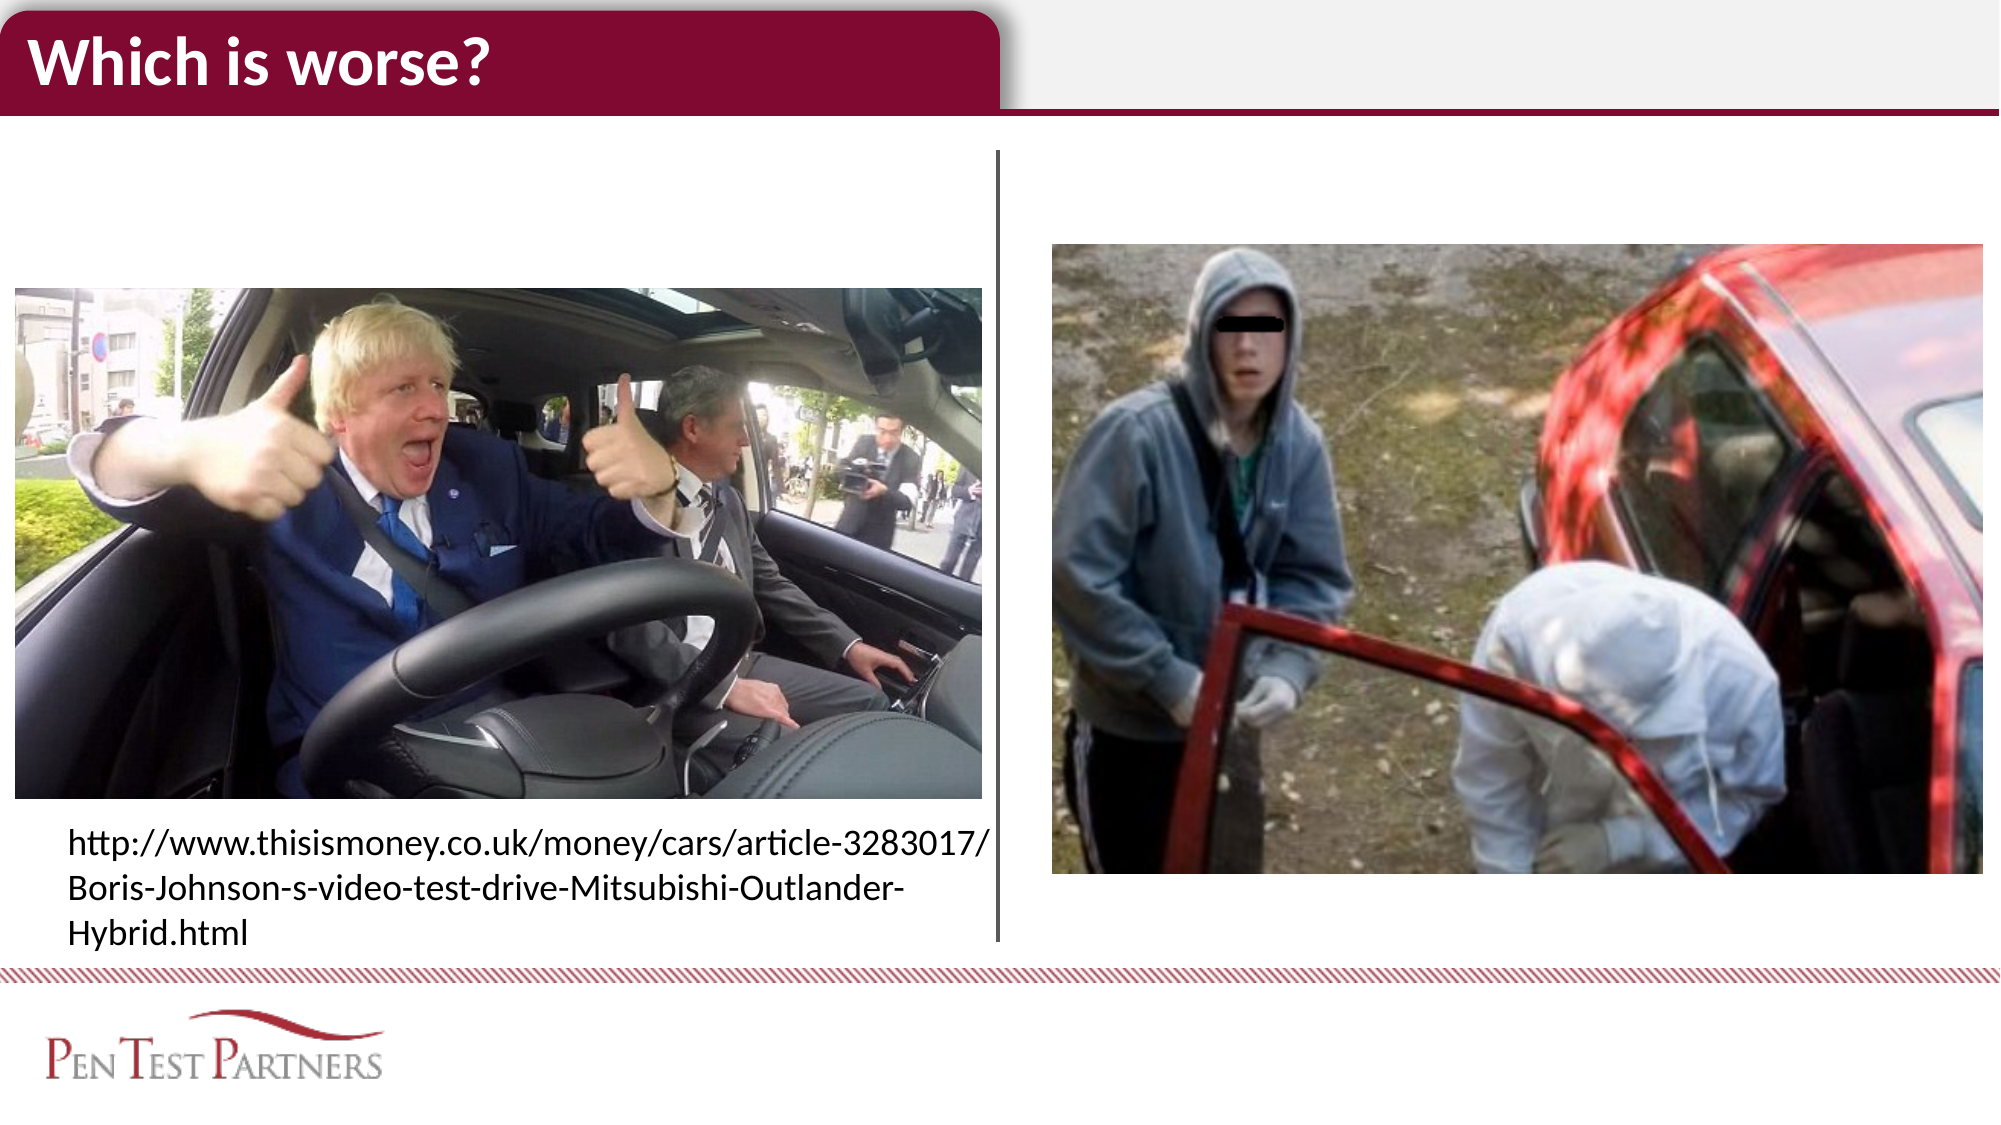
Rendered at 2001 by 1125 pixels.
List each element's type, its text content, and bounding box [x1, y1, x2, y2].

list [1052, 244, 1983, 874]
text_box http://www.thisismoney.co.uk/money/cars/article-3283017/Boris-Johnson-s-video-test-drive-Mitsubishi-Outlander-Hybrid.html [52, 810, 1053, 961]
picture [42, 1007, 391, 1082]
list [15, 288, 982, 799]
title Which is worse? [12, 18, 998, 109]
picture [0, 968, 2001, 983]
